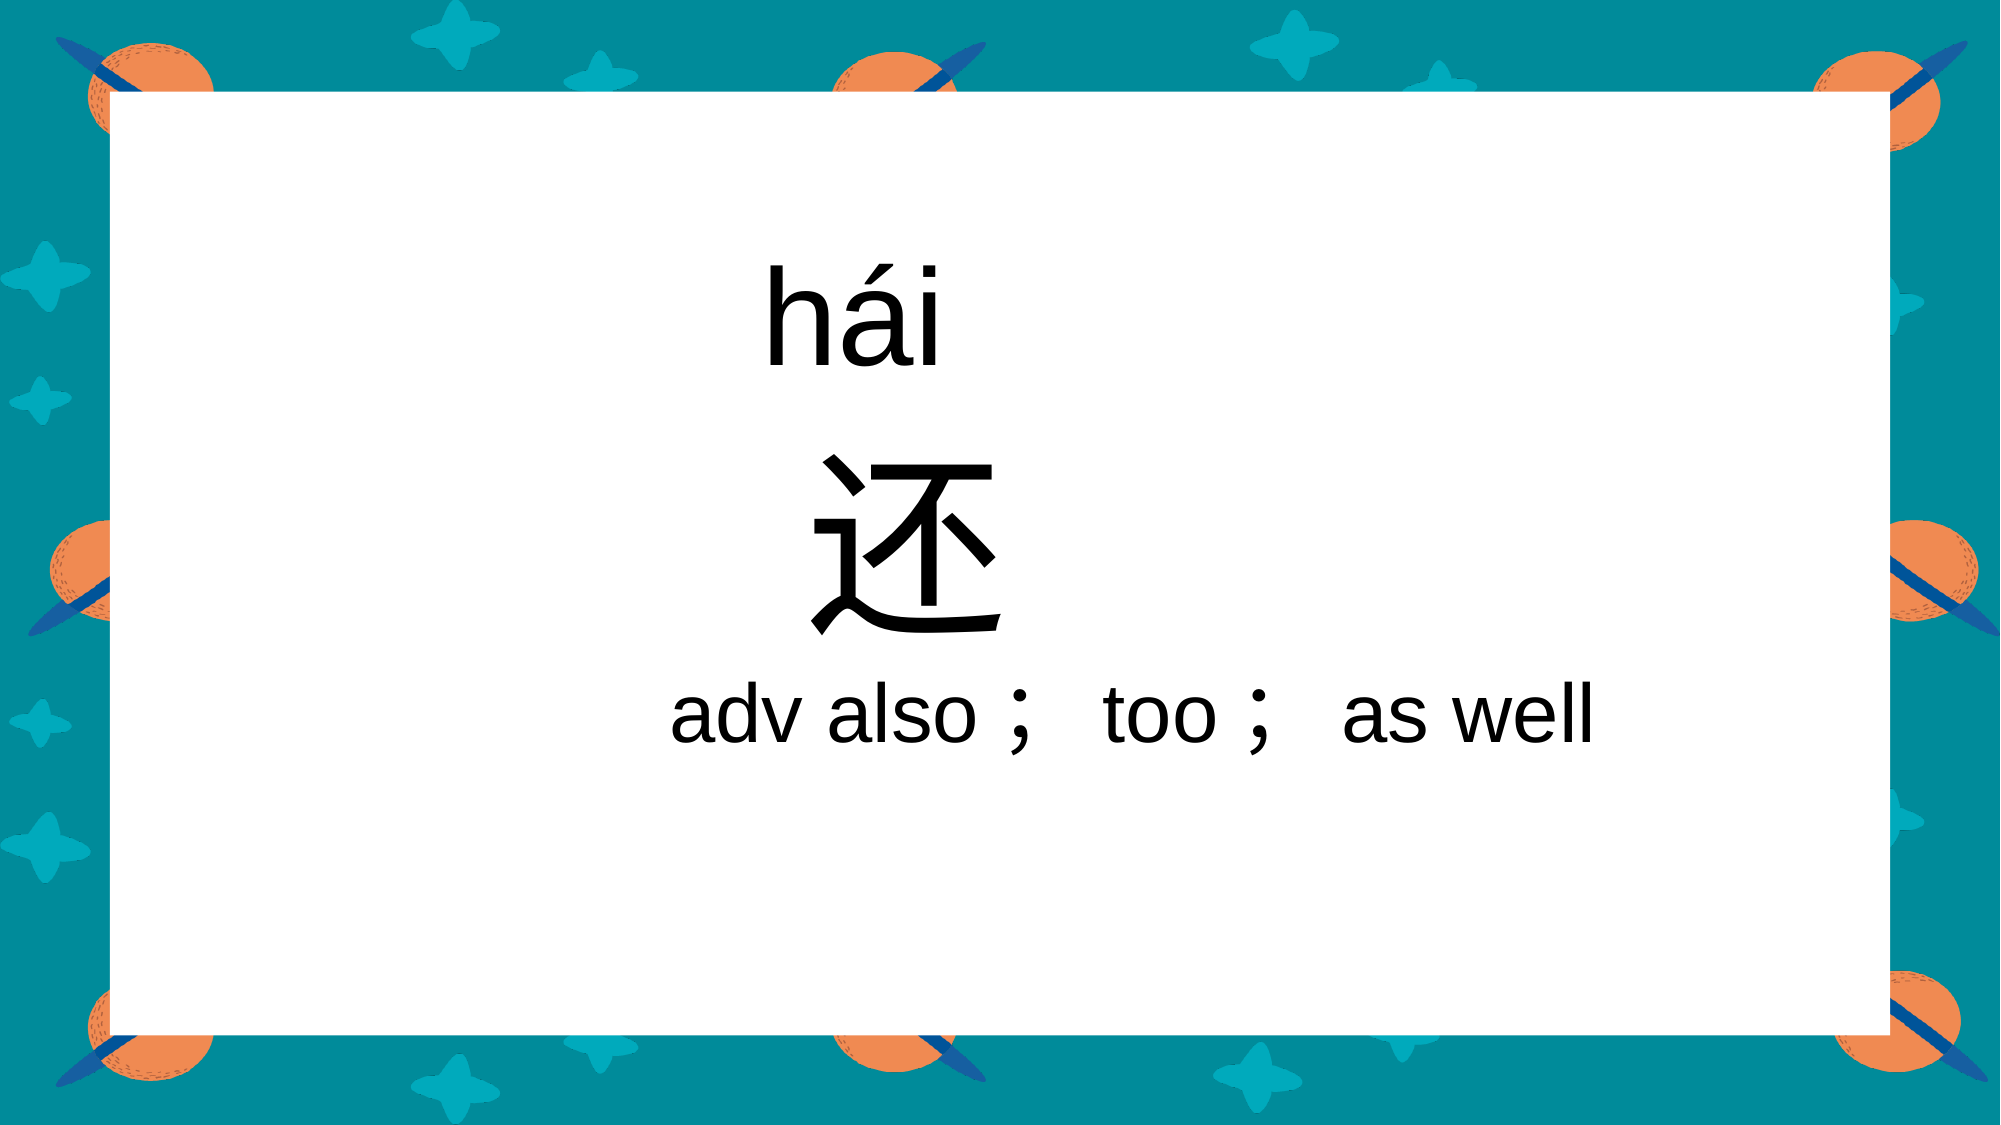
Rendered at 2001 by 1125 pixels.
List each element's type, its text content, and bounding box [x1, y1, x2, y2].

text_box hái [746, 220, 998, 401]
picture [0, 0, 2000, 1125]
text_box 还 adv also；too；as well [654, 411, 1776, 767]
